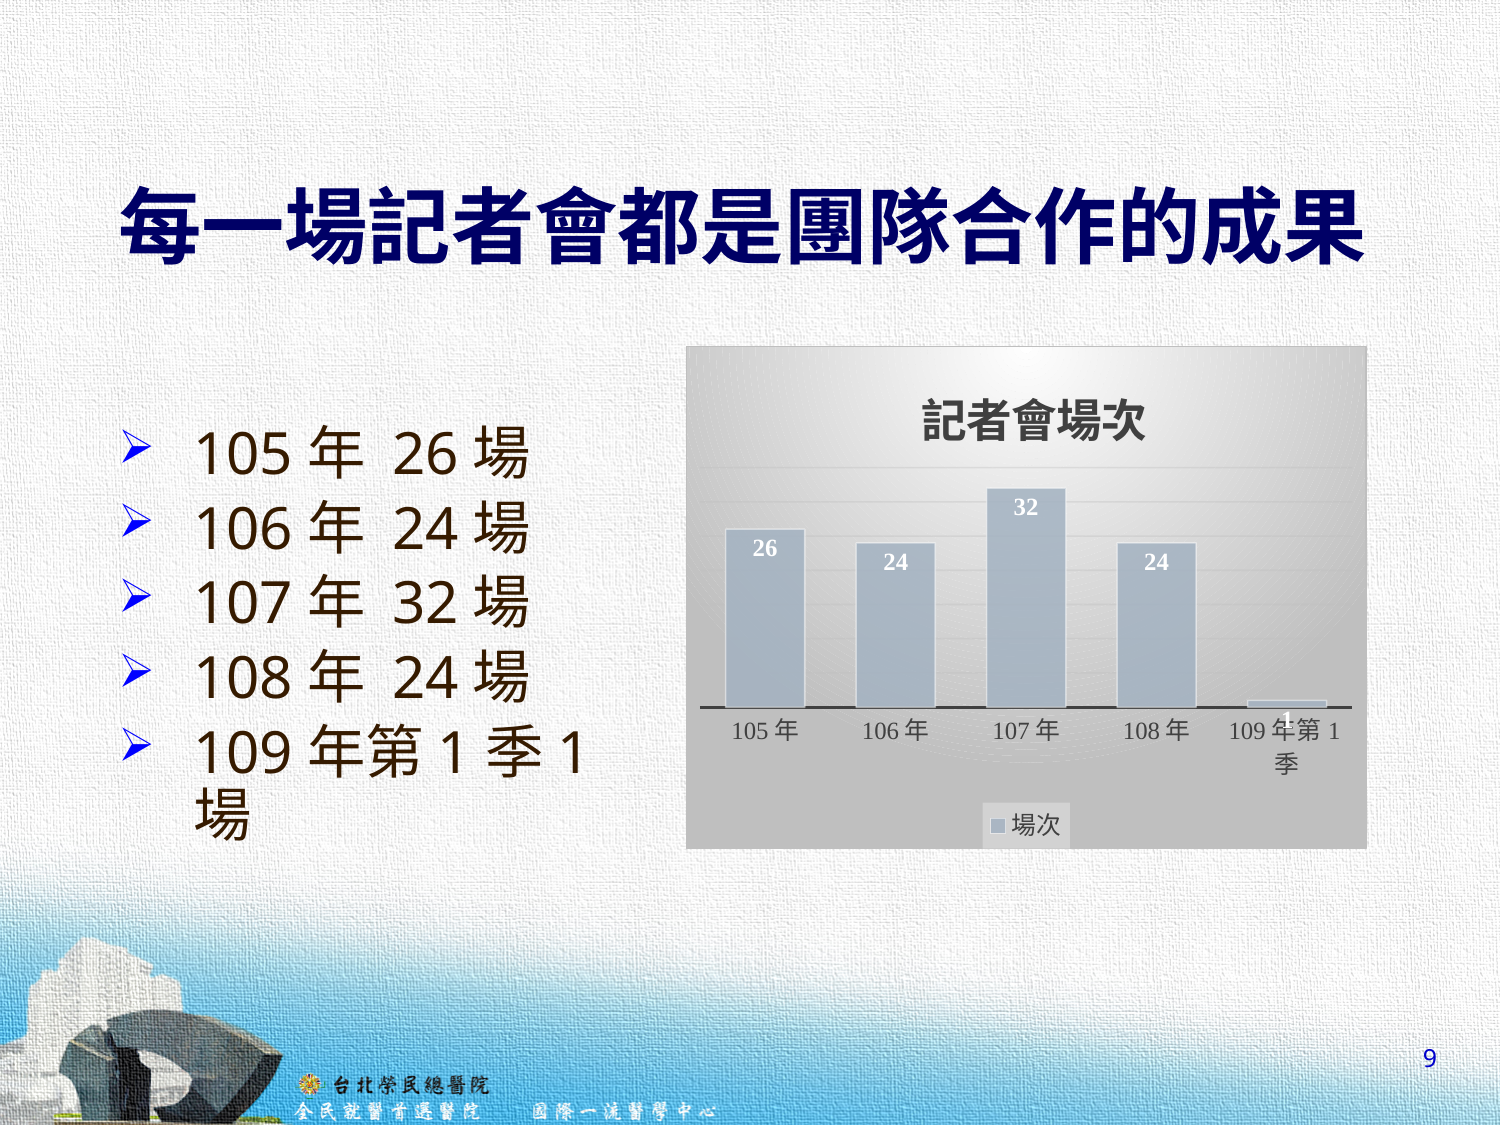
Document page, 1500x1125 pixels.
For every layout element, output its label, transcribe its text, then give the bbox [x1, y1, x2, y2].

title 每一場記者會都是團隊合作的成果 [103, 75, 1384, 282]
list 105年 26場 106年 24場 107年 32場 108年 24場 109年第1季1場 [103, 337, 625, 963]
chart [685, 345, 1367, 850]
slide_number 9 [1340, 1034, 1452, 1080]
picture [0, 0, 1500, 1125]
